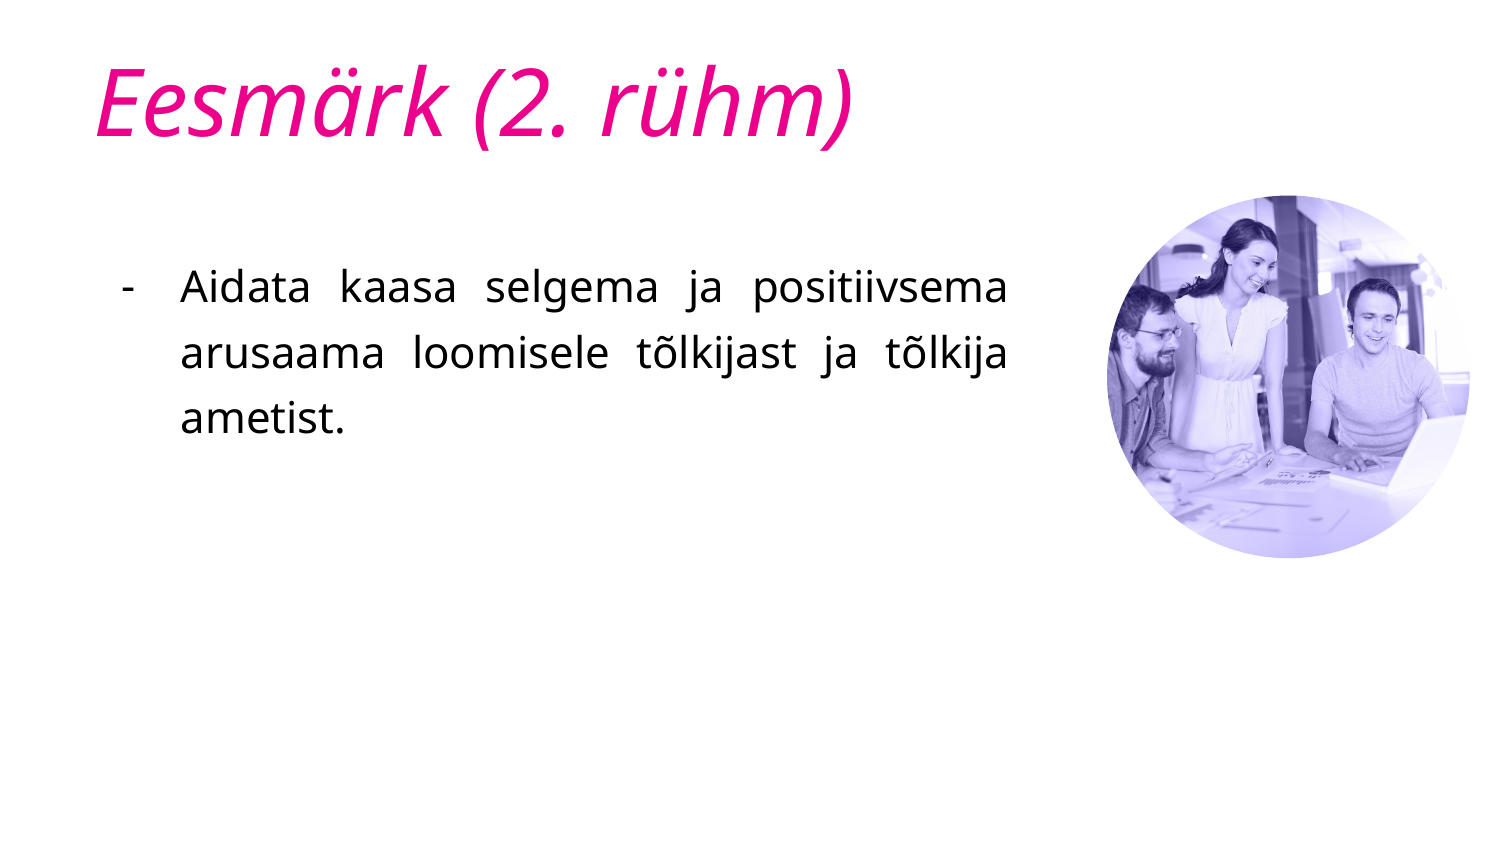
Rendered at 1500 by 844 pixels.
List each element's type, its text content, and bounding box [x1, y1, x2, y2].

title Eesmärk (2. rühm) [78, 6, 1410, 163]
picture [1106, 195, 1470, 559]
list Aidata kaasa selgema ja positiivsema arusaama loomisele tõlkijast ja tõlkija ametist. [90, 195, 1025, 728]
